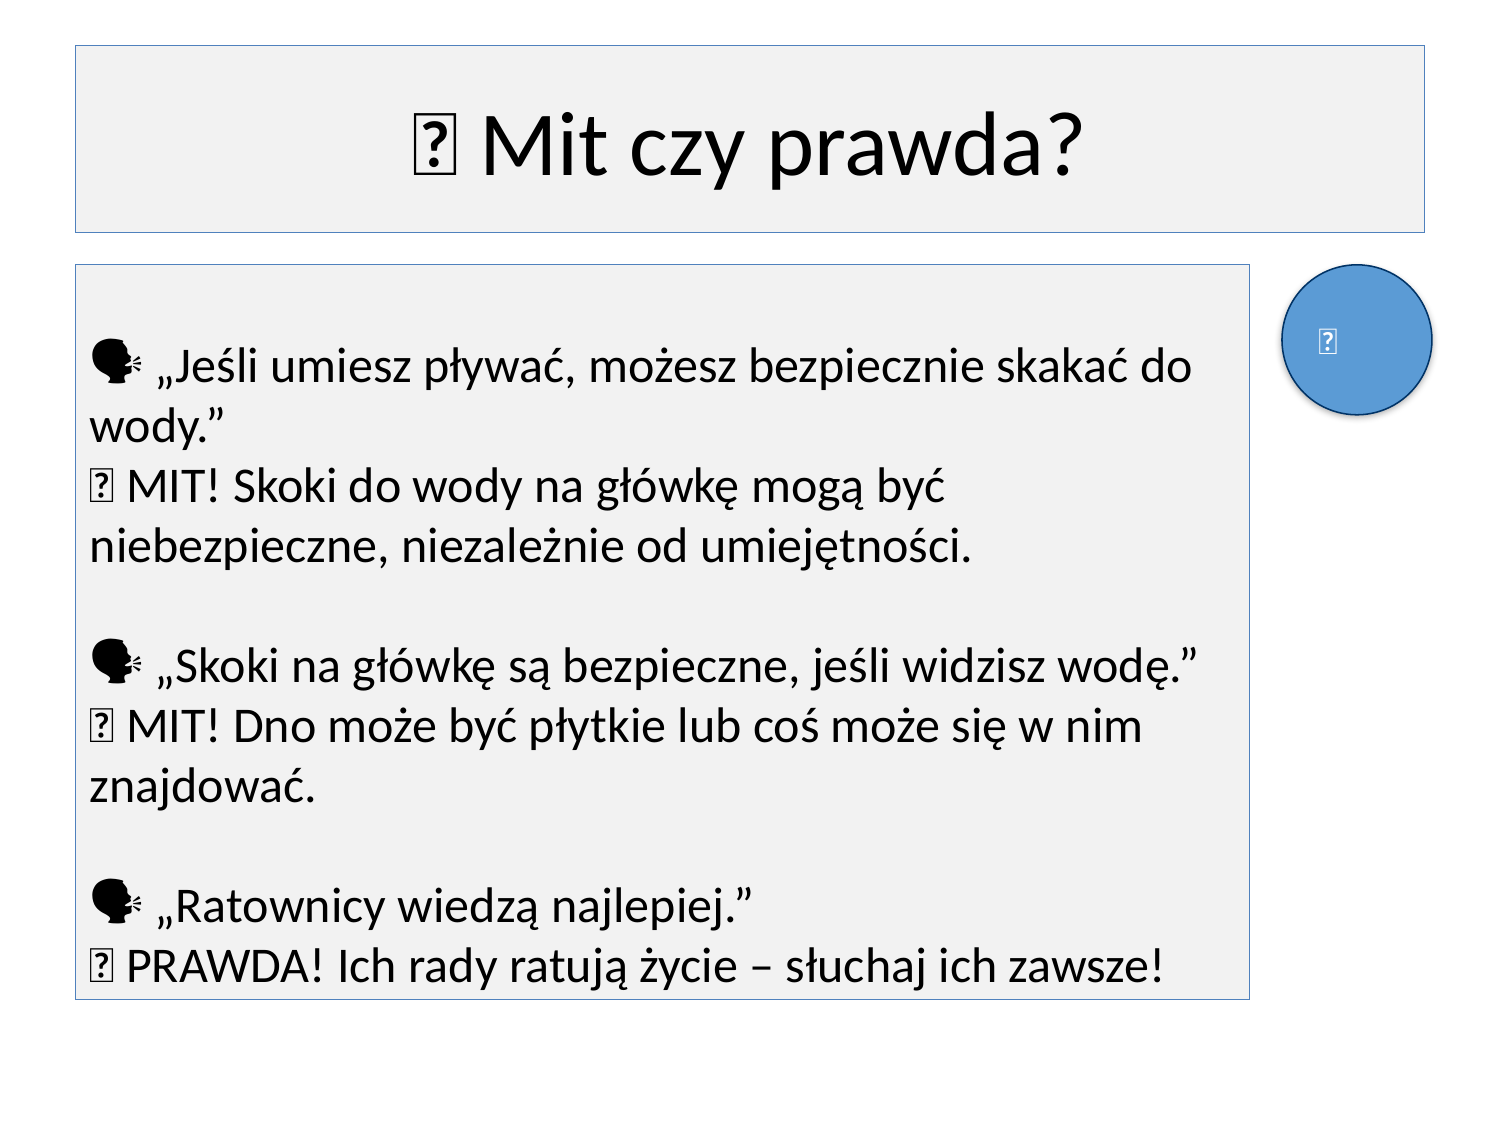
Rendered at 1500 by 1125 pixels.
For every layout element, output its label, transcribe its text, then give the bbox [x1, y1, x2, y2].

text_box 💡 [1281, 264, 1433, 416]
text_box 🗣 „Jeśli umiesz pływać, możesz bezpiecznie skakać do wody.” ❌ MIT! Skoki do wody na główkę mogą być niebezpieczne, niezależnie od umiejętności. 🗣 „Skoki na główkę są bezpieczne, jeśli widzisz wodę.” ❌ MIT! Dno może być płytkie lub coś może się w nim znajdować. 🗣 „Ratownicy wiedzą najlepiej.” ✅ PRAWDA! Ich rady ratują życie – słuchaj ich zawsze! [75, 264, 1250, 1000]
title 💥 Mit czy prawda? [75, 45, 1425, 233]
